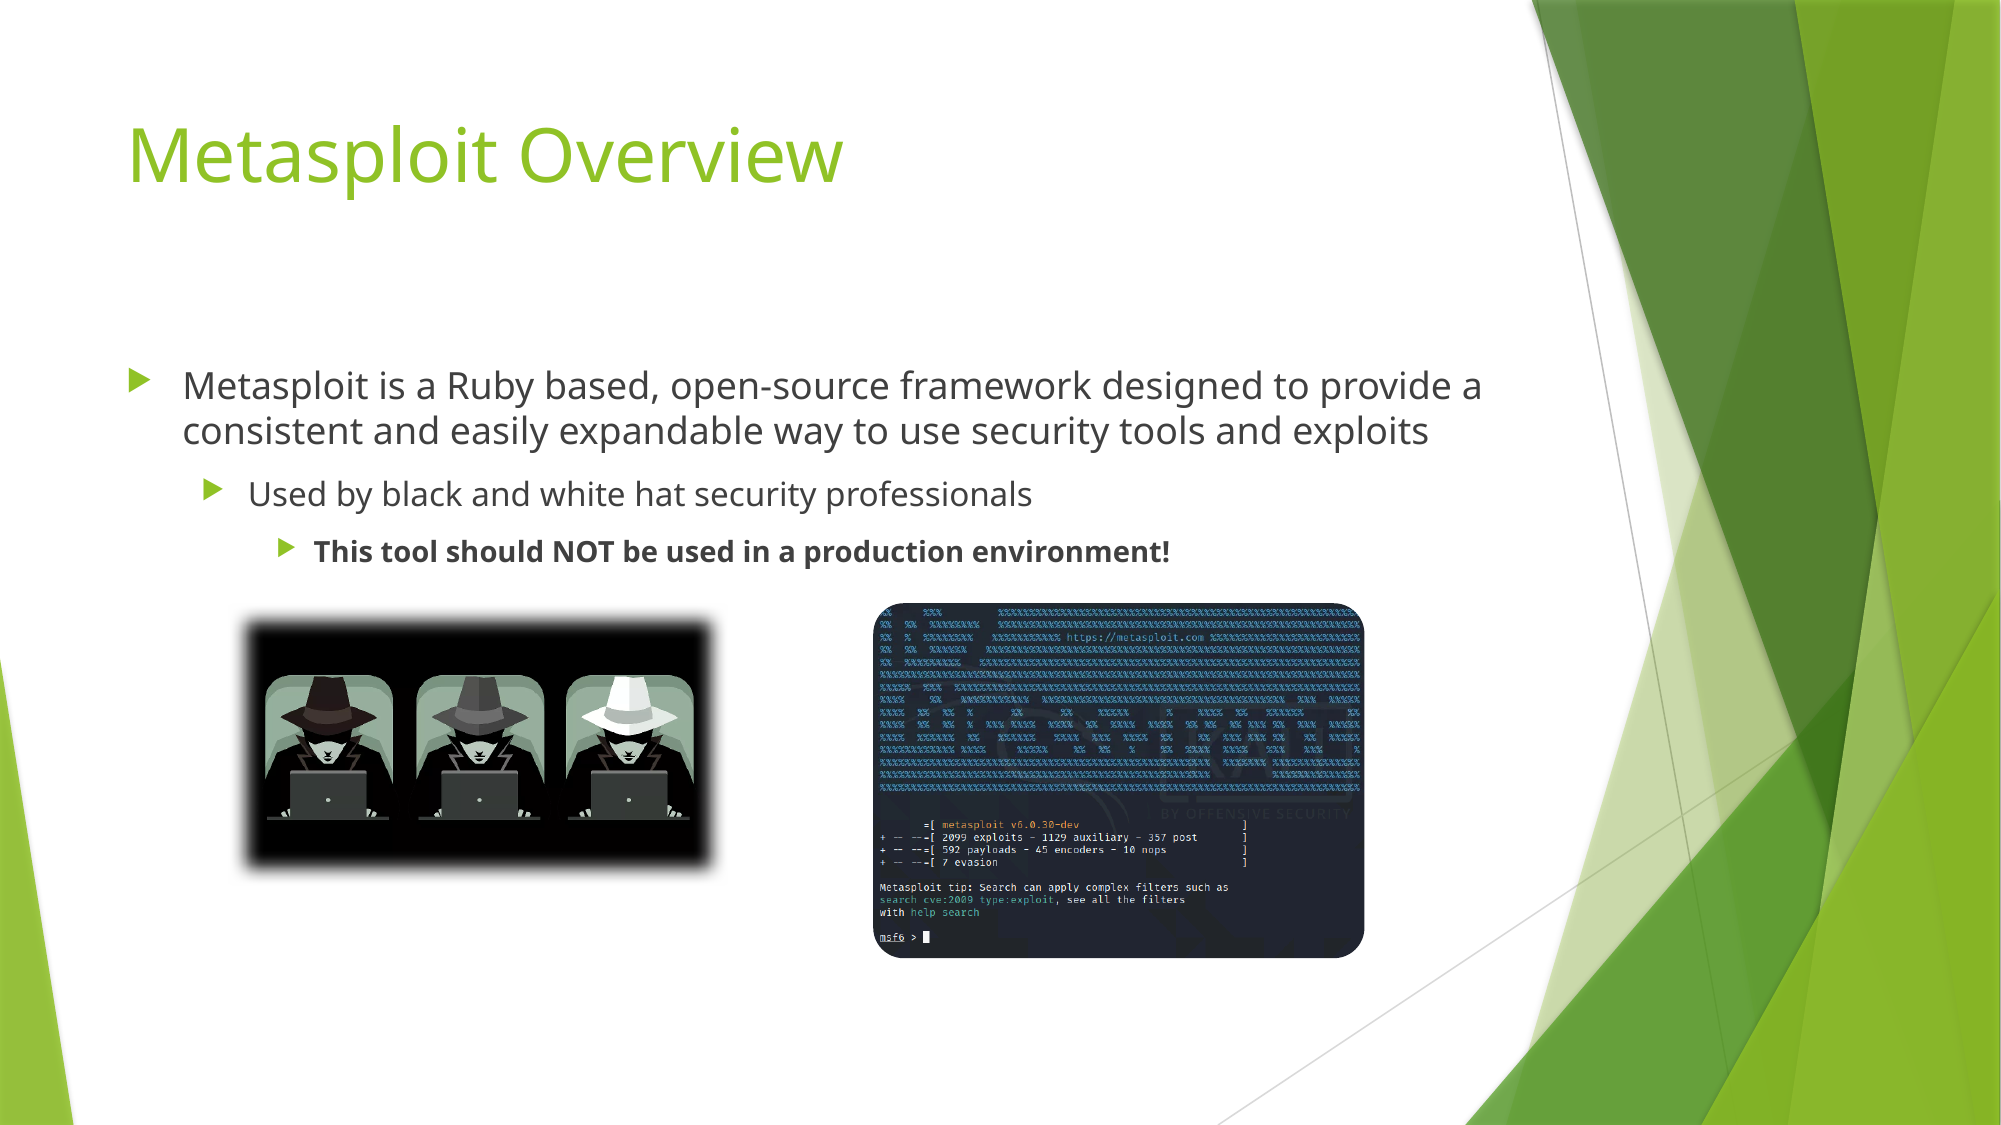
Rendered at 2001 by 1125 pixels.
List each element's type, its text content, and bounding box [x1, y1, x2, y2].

title Metasploit Overview [111, 99, 1522, 317]
picture [228, 602, 729, 886]
picture [872, 602, 1365, 959]
list Metasploit is a Ruby based, open-source framework designed to provide a consistent and easily expandable way to use security tools and exploits Used by black and white hat security professionals This tool should NOT be used in a production environment! [111, 354, 1522, 992]
